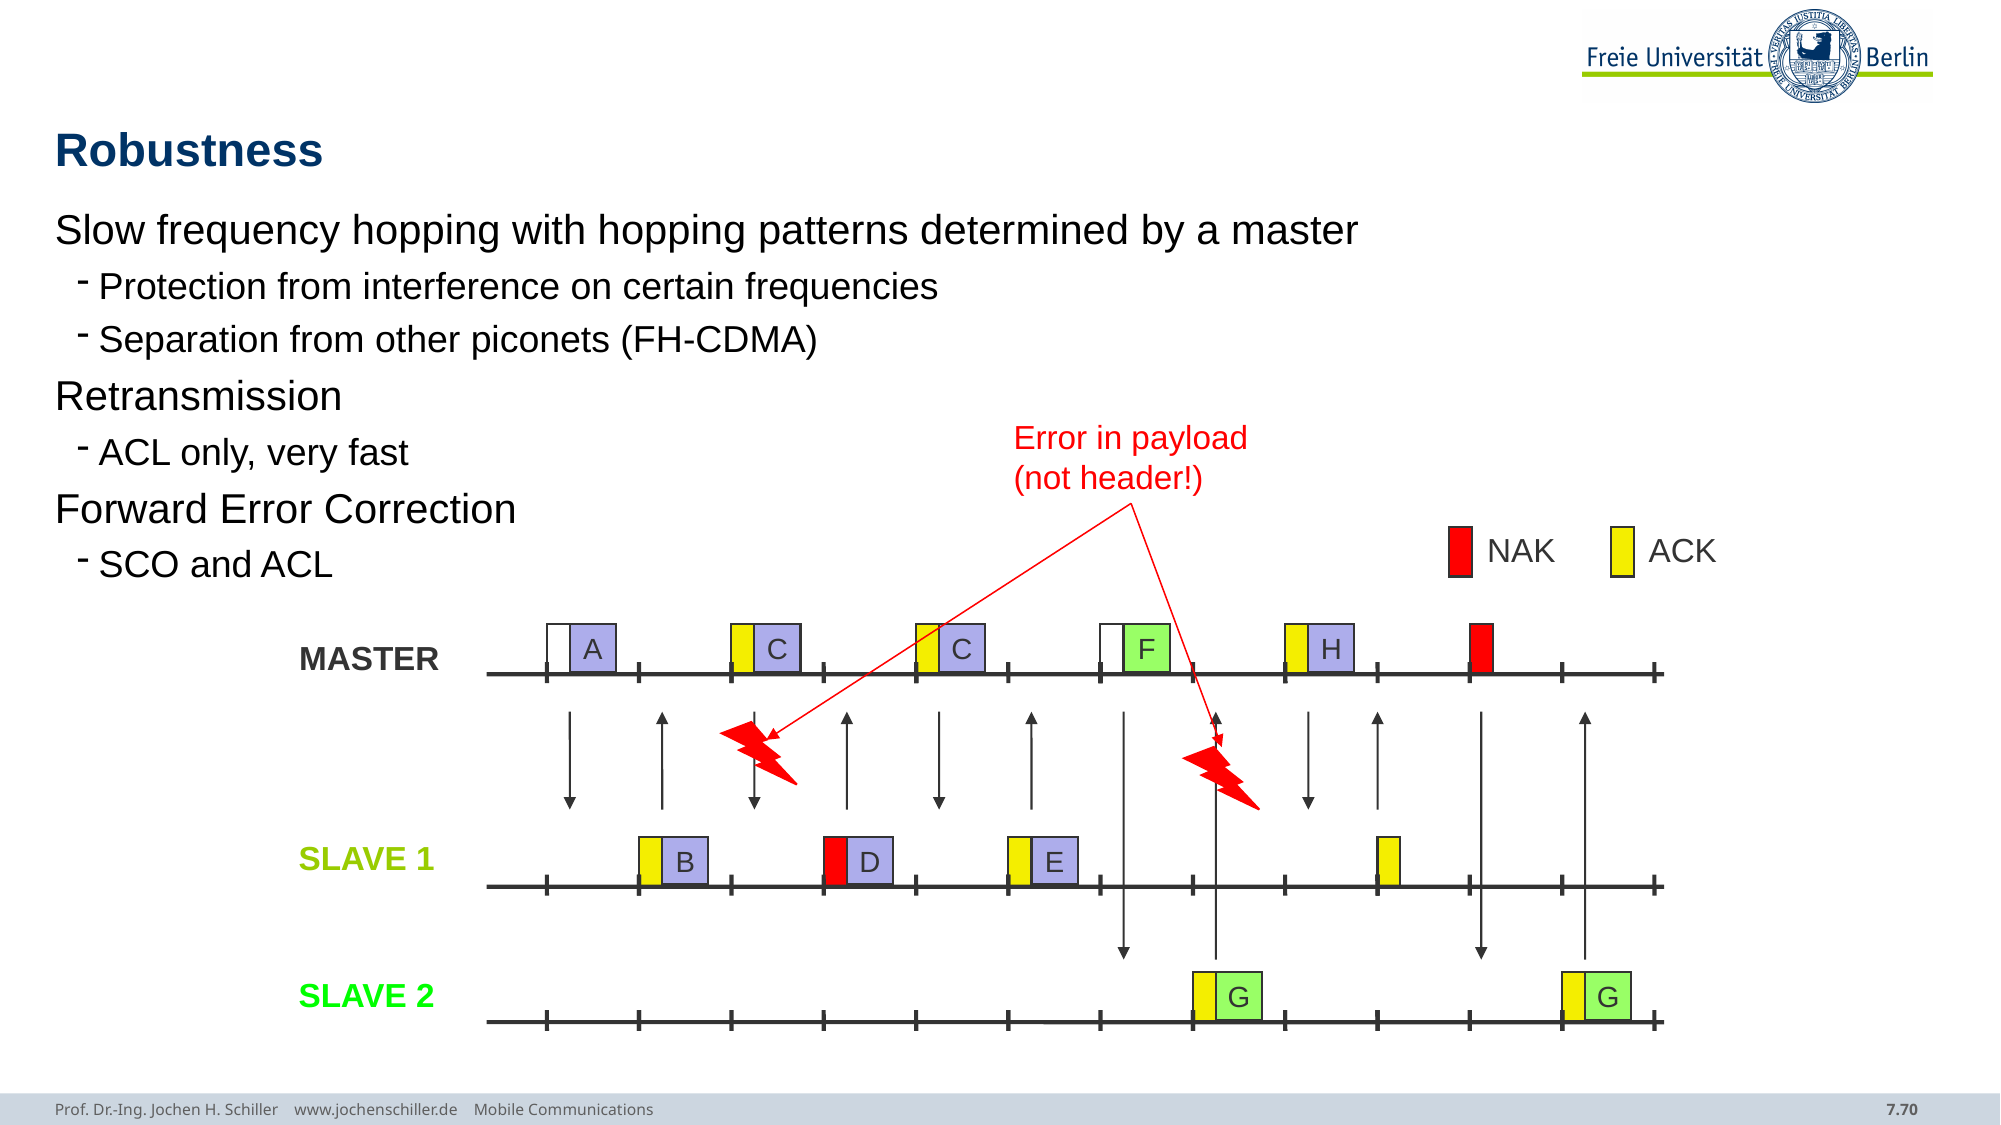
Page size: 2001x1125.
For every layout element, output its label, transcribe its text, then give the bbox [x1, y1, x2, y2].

text_box MASTER [284, 629, 466, 685]
text_box C [755, 624, 761, 673]
text_box [1302, 711, 1315, 810]
text_box A [570, 624, 617, 673]
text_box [766, 503, 1130, 741]
text_box E [1032, 836, 1078, 885]
text_box ACK [1633, 522, 1733, 577]
text_box Error in payload (not header!) [998, 408, 1264, 504]
text_box D [847, 836, 893, 885]
text_box NAK [1472, 522, 1571, 577]
text_box [721, 722, 797, 785]
text_box [655, 711, 669, 810]
text_box [546, 624, 570, 674]
text_box [563, 711, 577, 810]
text_box [1469, 624, 1493, 674]
text_box [1285, 624, 1309, 674]
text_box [1130, 503, 1214, 748]
title Robustness [54, 117, 1946, 188]
text_box SLAVE 2 [283, 967, 471, 1022]
text_box H [1309, 624, 1355, 673]
text_box [932, 746, 946, 810]
text_box [1475, 887, 1488, 960]
text_box [1008, 836, 1032, 886]
text_box [1117, 887, 1130, 960]
text_box [1192, 972, 1216, 1022]
text_box [748, 758, 761, 810]
text_box [1610, 526, 1633, 577]
list Slow frequency hopping with hopping patterns determined by a master Protection from interference on certain frequencies Separation from other piconets (FH-CDMA) Retransmission ACL only, very fast Forward Error Correction SCO and ACL [54, 201, 1946, 1064]
text_box [1449, 526, 1472, 577]
text_box [823, 836, 847, 886]
footer Prof. Dr.-Ing. Jochen H. Schiller www.jochenschiller.de Mobile Communications [54, 1091, 1363, 1125]
text_box G [1586, 972, 1632, 1020]
text_box [638, 836, 663, 886]
text_box B [663, 836, 709, 885]
text_box [731, 624, 755, 674]
text_box [1562, 972, 1586, 1022]
text_box SLAVE 1 [283, 829, 471, 885]
text_box G [1216, 972, 1263, 1020]
text_box [1184, 751, 1260, 810]
text_box [1371, 711, 1384, 810]
text_box [1578, 711, 1592, 886]
picture [1582, 9, 1933, 103]
text_box [1377, 836, 1401, 886]
